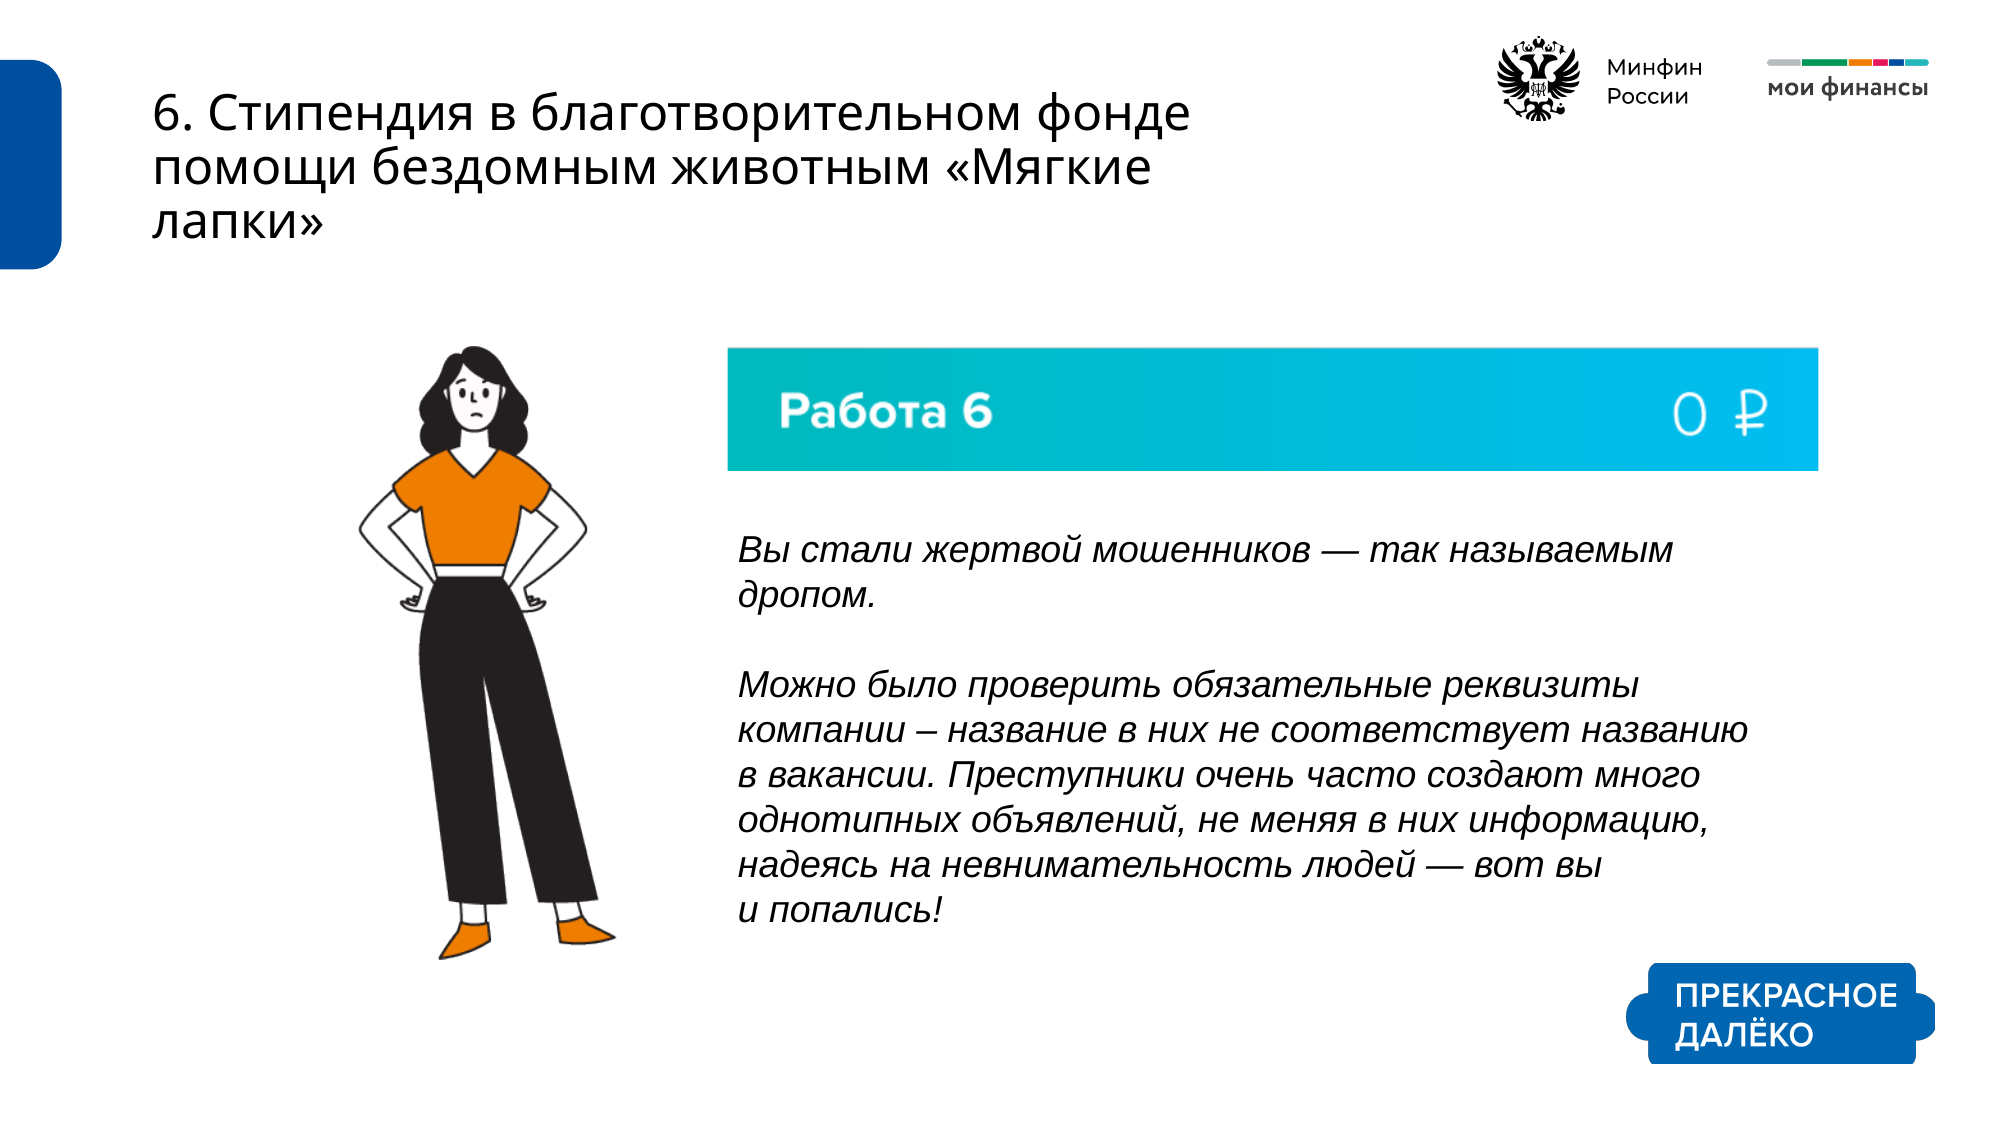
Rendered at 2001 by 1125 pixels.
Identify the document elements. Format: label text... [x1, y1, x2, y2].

picture [727, 346, 1819, 471]
picture [357, 346, 617, 960]
picture [1674, 392, 1706, 436]
picture [1735, 389, 1767, 436]
picture [1625, 963, 1935, 1065]
picture [1497, 36, 1929, 121]
text_box Вы стали жертвой мошенников — так называемым дропом. Можно было проверить обязательные реквизиты компании – название в них не соответствует названию в вакансии. Преступники очень часто создают много однотипных объявлений, не меняя в них информацию, надеясь на невнимательность людей — вот вы и попались! [722, 517, 1895, 938]
title 6. Стипендия в благотворительном фонде помощи бездомным животным «Мягкие лапки» [137, 59, 1336, 278]
